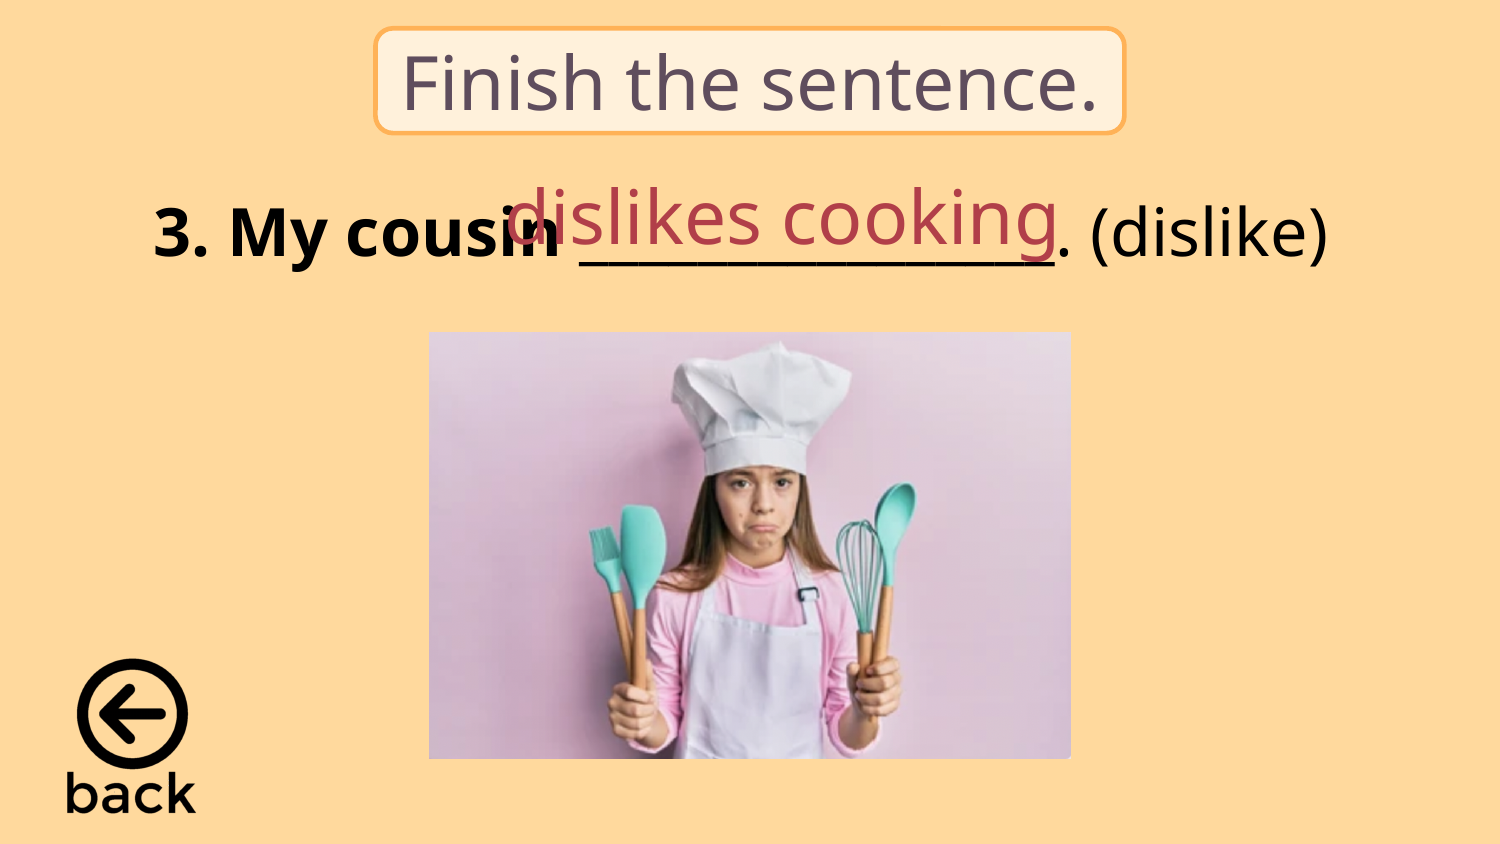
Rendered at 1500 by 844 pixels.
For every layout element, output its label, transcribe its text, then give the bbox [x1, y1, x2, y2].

picture [28, 624, 235, 844]
picture [428, 331, 1072, 759]
text_box 3. My cousin ________________. (dislike) [105, 181, 1395, 277]
text_box dislikes cooking [489, 162, 1076, 267]
text_box Finish the sentence. [373, 26, 1127, 136]
